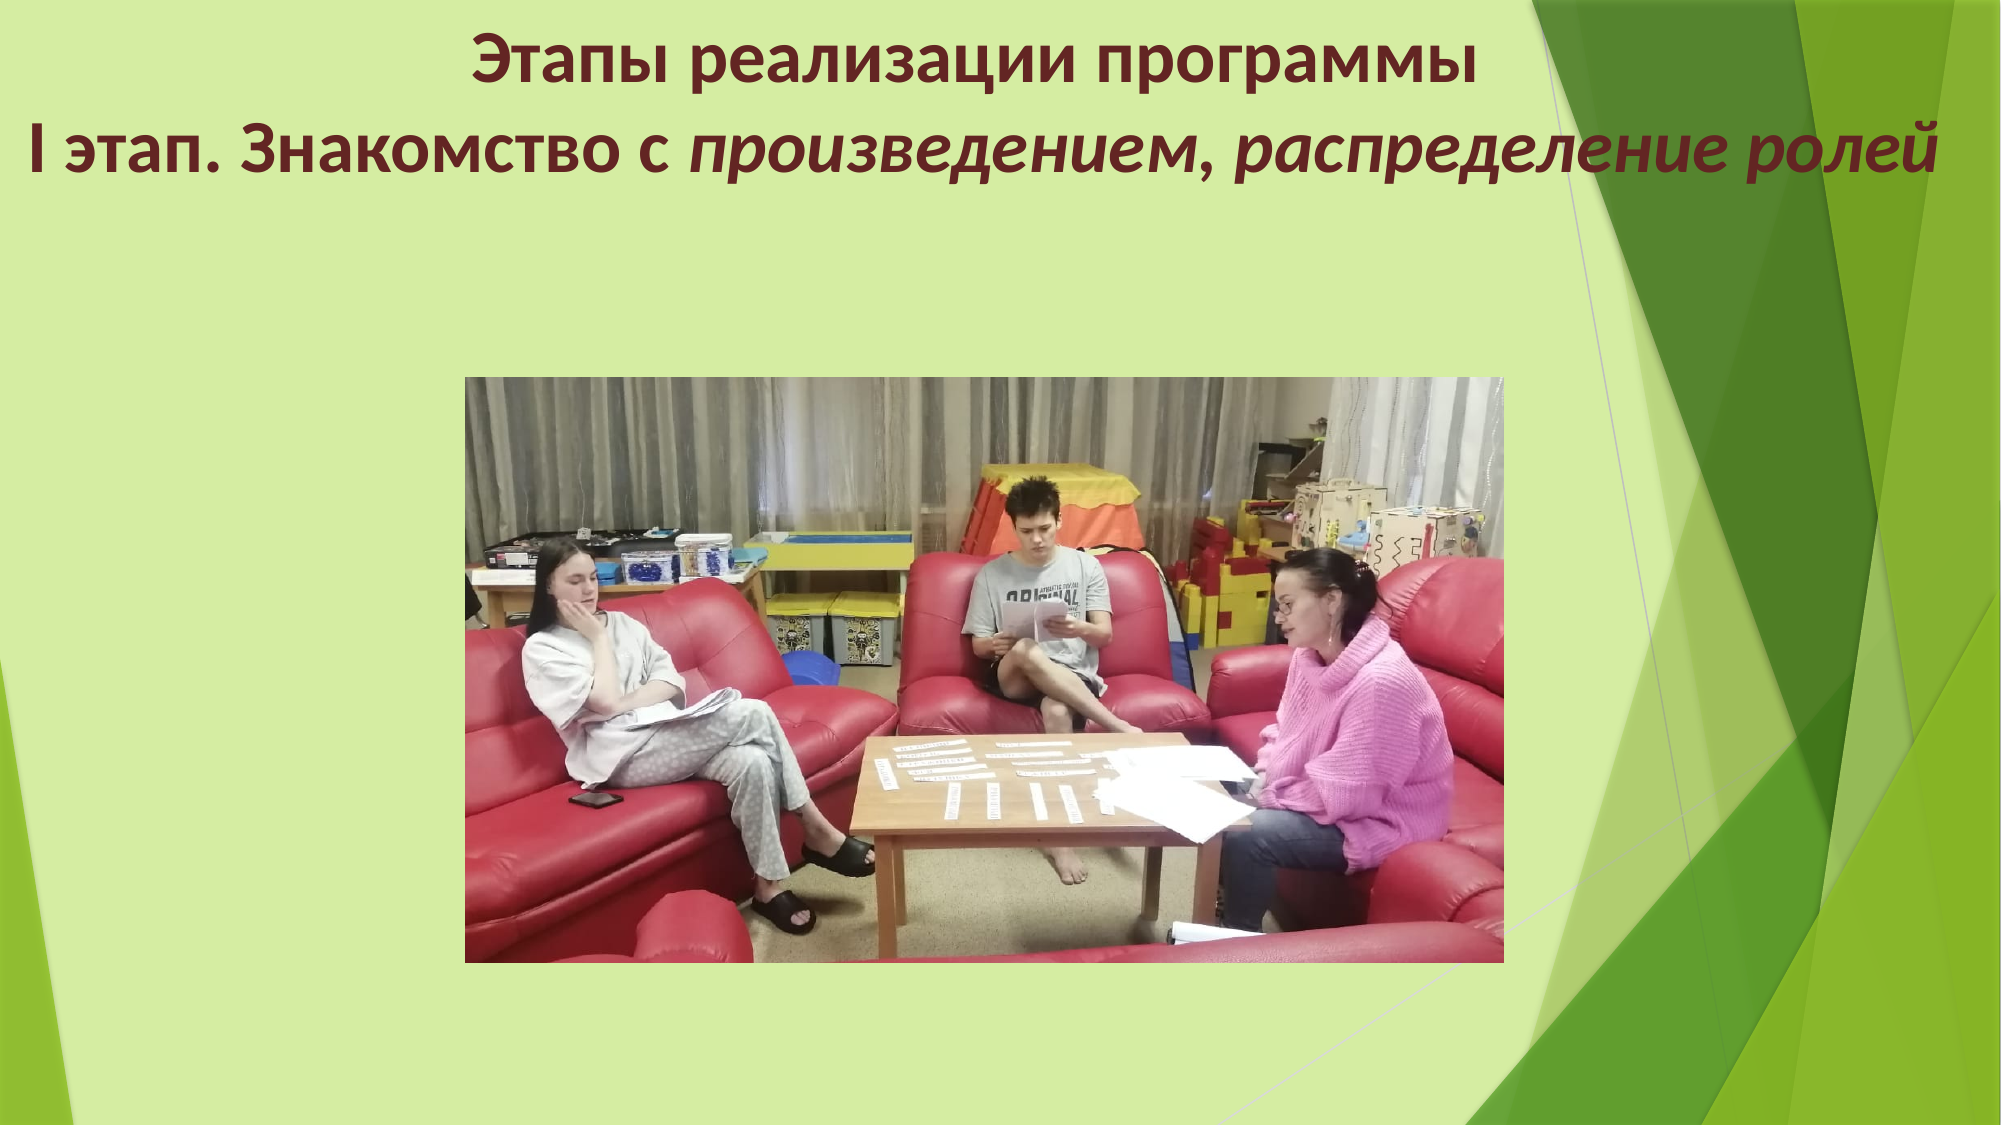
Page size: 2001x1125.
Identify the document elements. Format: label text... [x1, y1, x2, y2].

picture [464, 376, 1505, 963]
list Этапы реализации программы I этап. Знакомство с произведением, распределение ролей [0, 0, 2000, 196]
